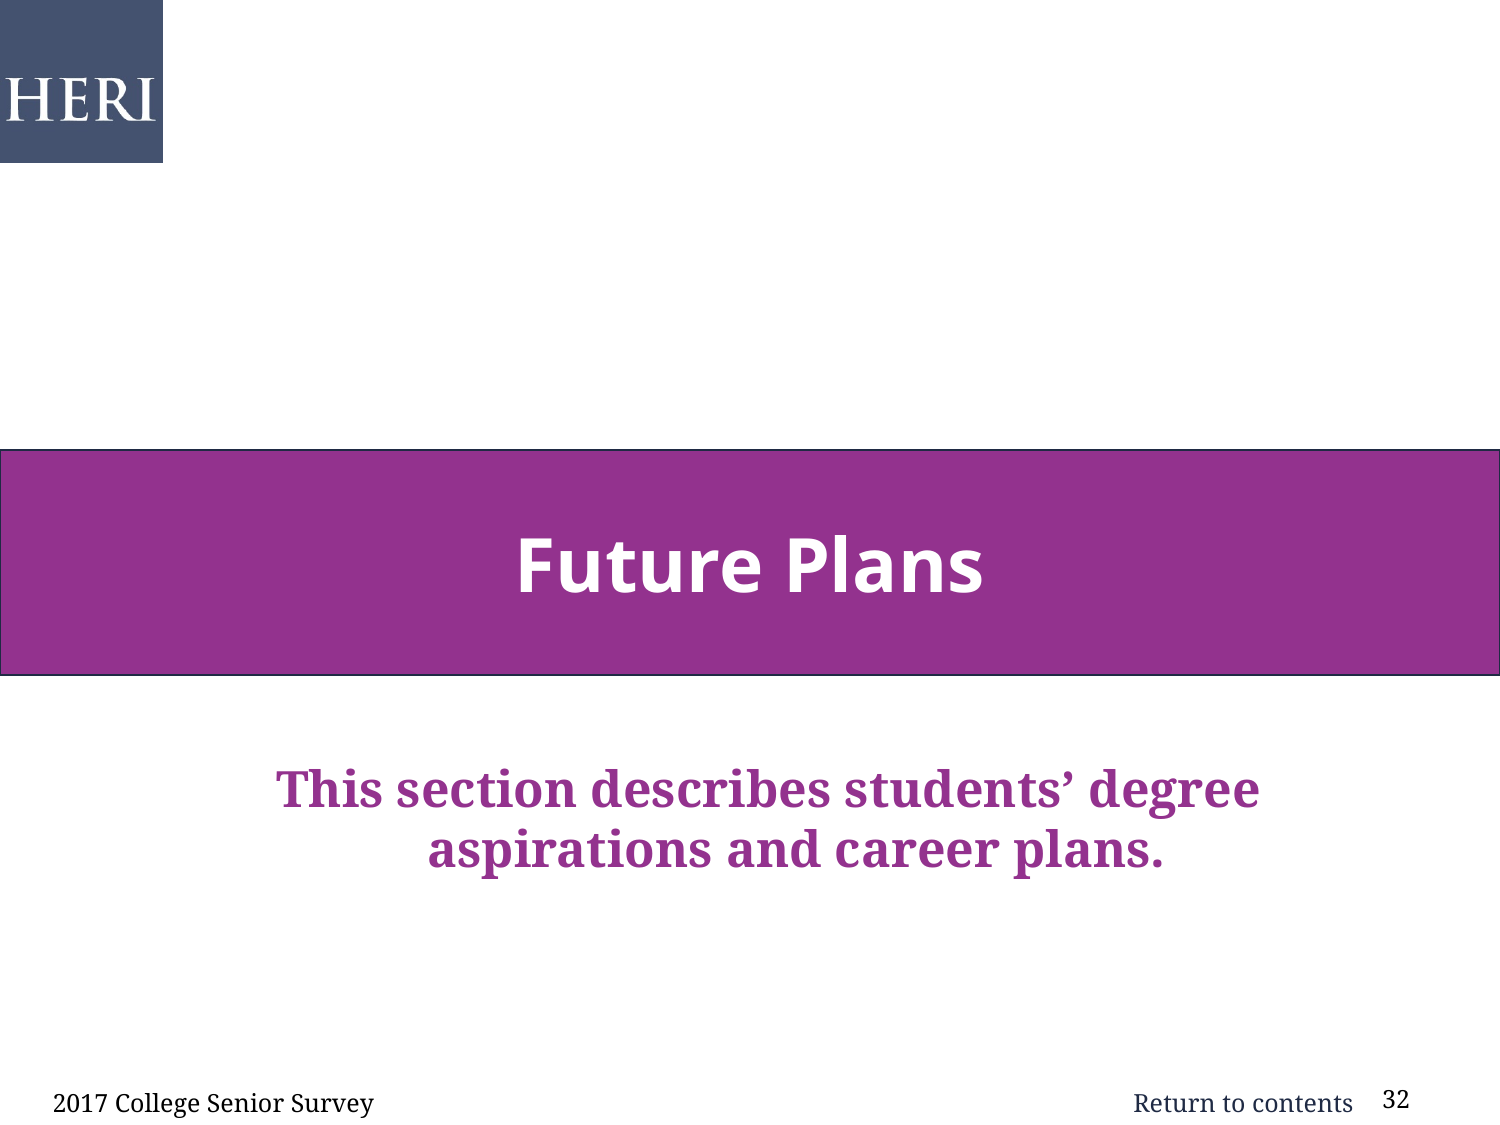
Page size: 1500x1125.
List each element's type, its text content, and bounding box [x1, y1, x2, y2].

footer 2017 College Senior Survey [37, 1049, 513, 1125]
picture [0, 0, 163, 163]
title Future Plans [0, 449, 1500, 676]
text_box This section describes students’ degree aspirations and career plans. [212, 749, 1325, 1038]
slide_number 32 [1349, 1049, 1426, 1125]
